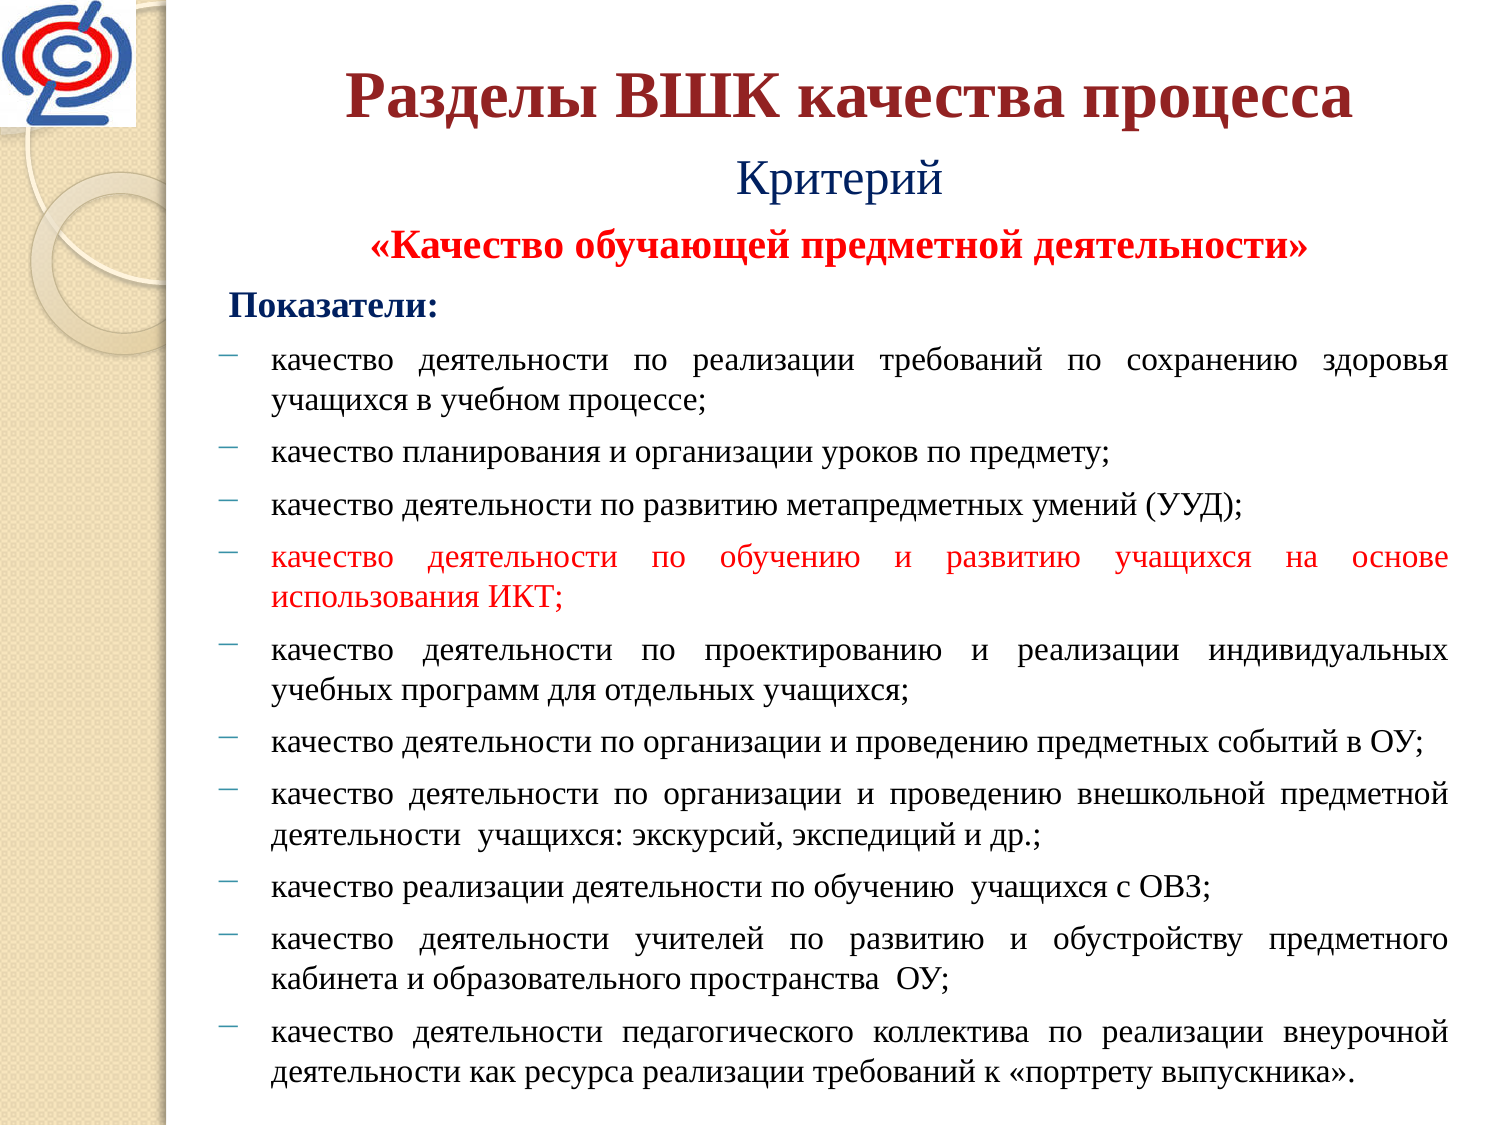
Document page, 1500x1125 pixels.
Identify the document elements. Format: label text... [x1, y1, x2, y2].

title Разделы ВШК качества процесса [235, 45, 1466, 136]
picture [0, 0, 136, 127]
list Критерий «Качество обучающей предметной деятельности» Показатели: качество деятельности по реализации требований по сохранению здоровья учащихся в учебном процессе; качество планирования и организации уроков по предмету; качество деятельности по развитию метапредметных умений (УУД); качество деятельности по обучению и развитию учащихся на основе использования ИКТ; качество деятельности по проектированию и реализации индивидуальных учебных программ для отдельных учащихся; качество деятельности по организации и проведению предметных событий в ОУ; качество деятельности по организации и проведению внешкольной предметной деятельности учащихся: экскурсий, экспедиций и др.; качество реализации деятельности по обучению учащихся с ОВЗ; качество деятельности учителей по развитию и обустройству предметного кабинета и образовательного пространства ОУ; качество деятельности педагогического коллектива по реализации внеурочной деятельности как ресурса реализации требований к «портрету выпускника». [199, 136, 1466, 1059]
